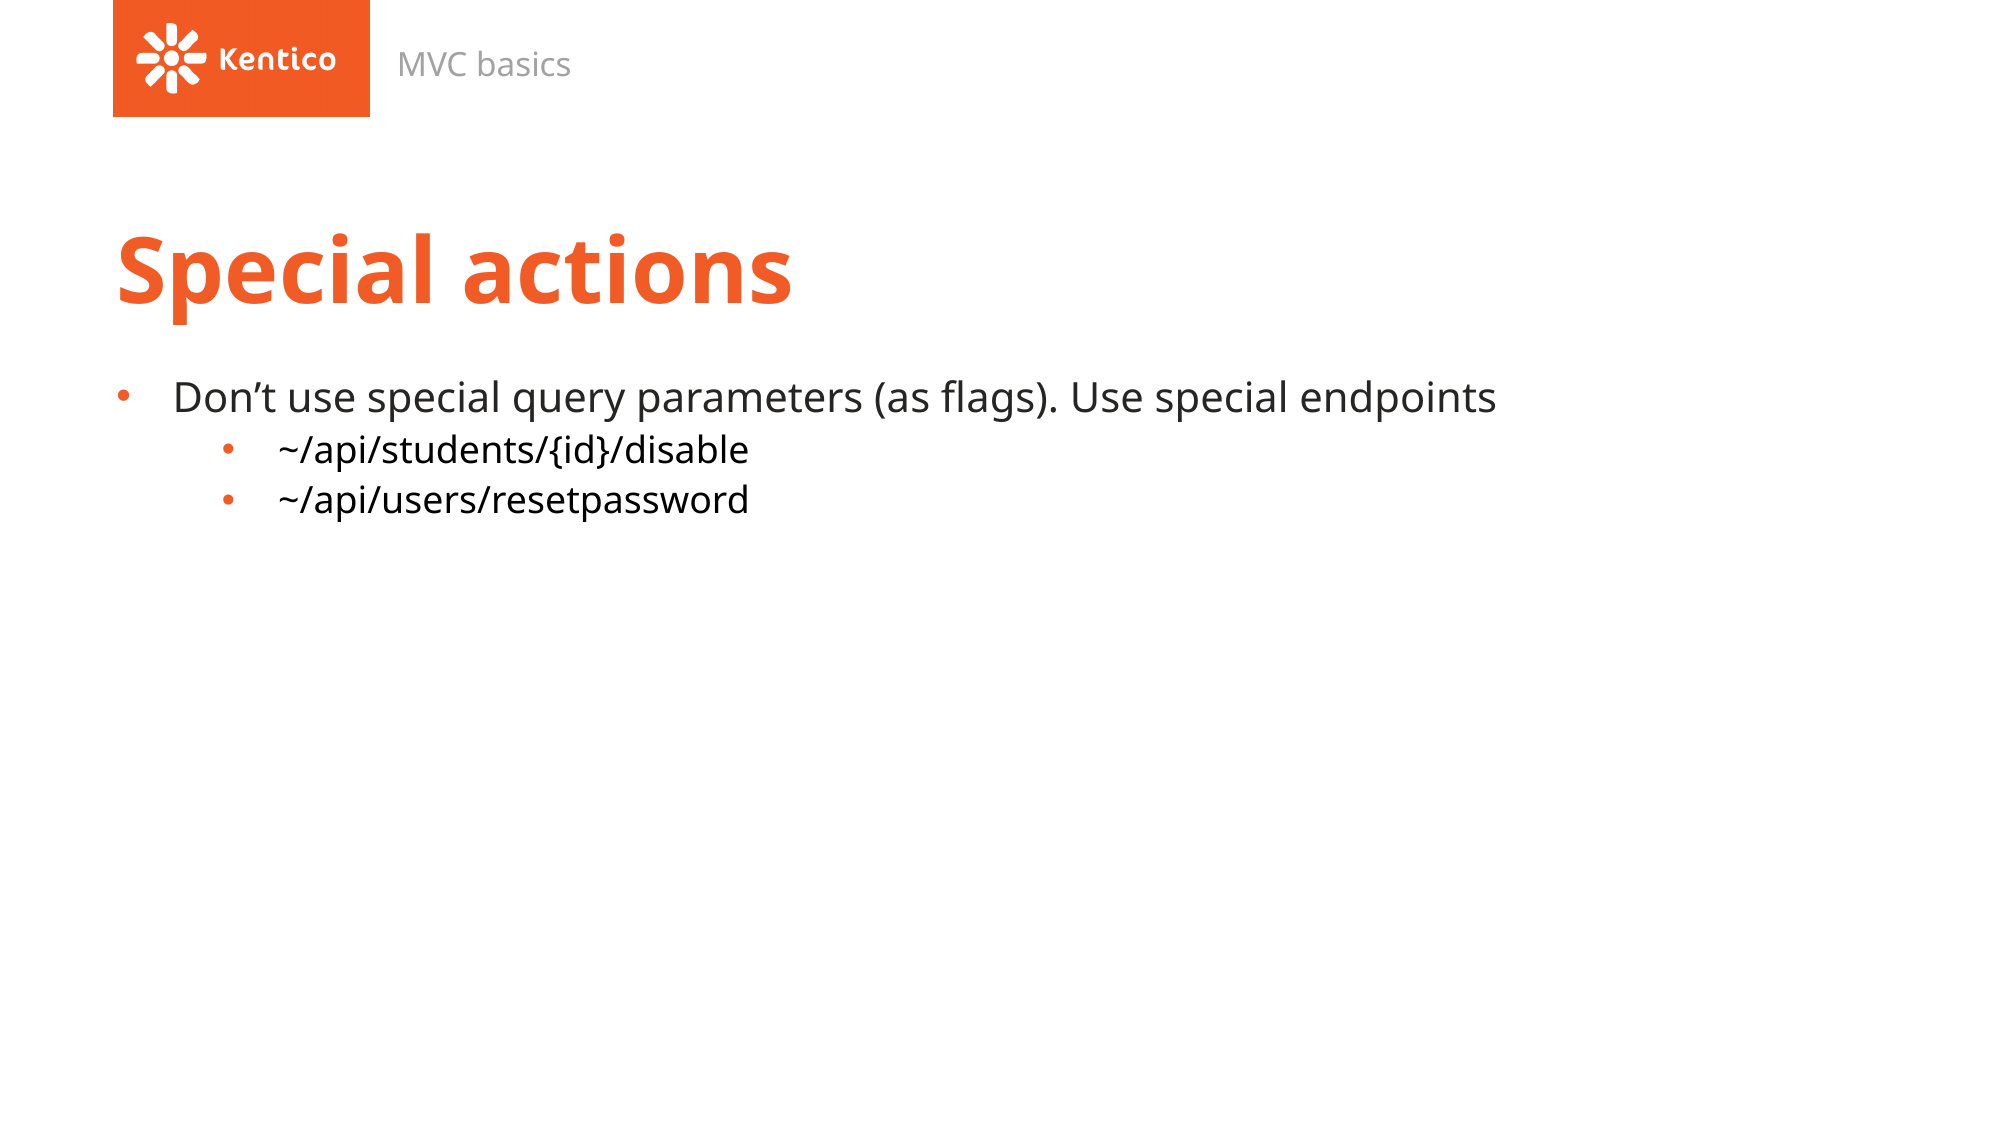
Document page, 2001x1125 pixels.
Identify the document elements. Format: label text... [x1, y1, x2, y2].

picture [113, 0, 370, 117]
list MVC basics [381, 31, 1897, 91]
title Special actions [101, 221, 1897, 327]
list Don’t use special query parameters (as flags). Use special endpoints ~/api/students/{id}/disable ~/api/users/resetpassword [101, 357, 1897, 1051]
